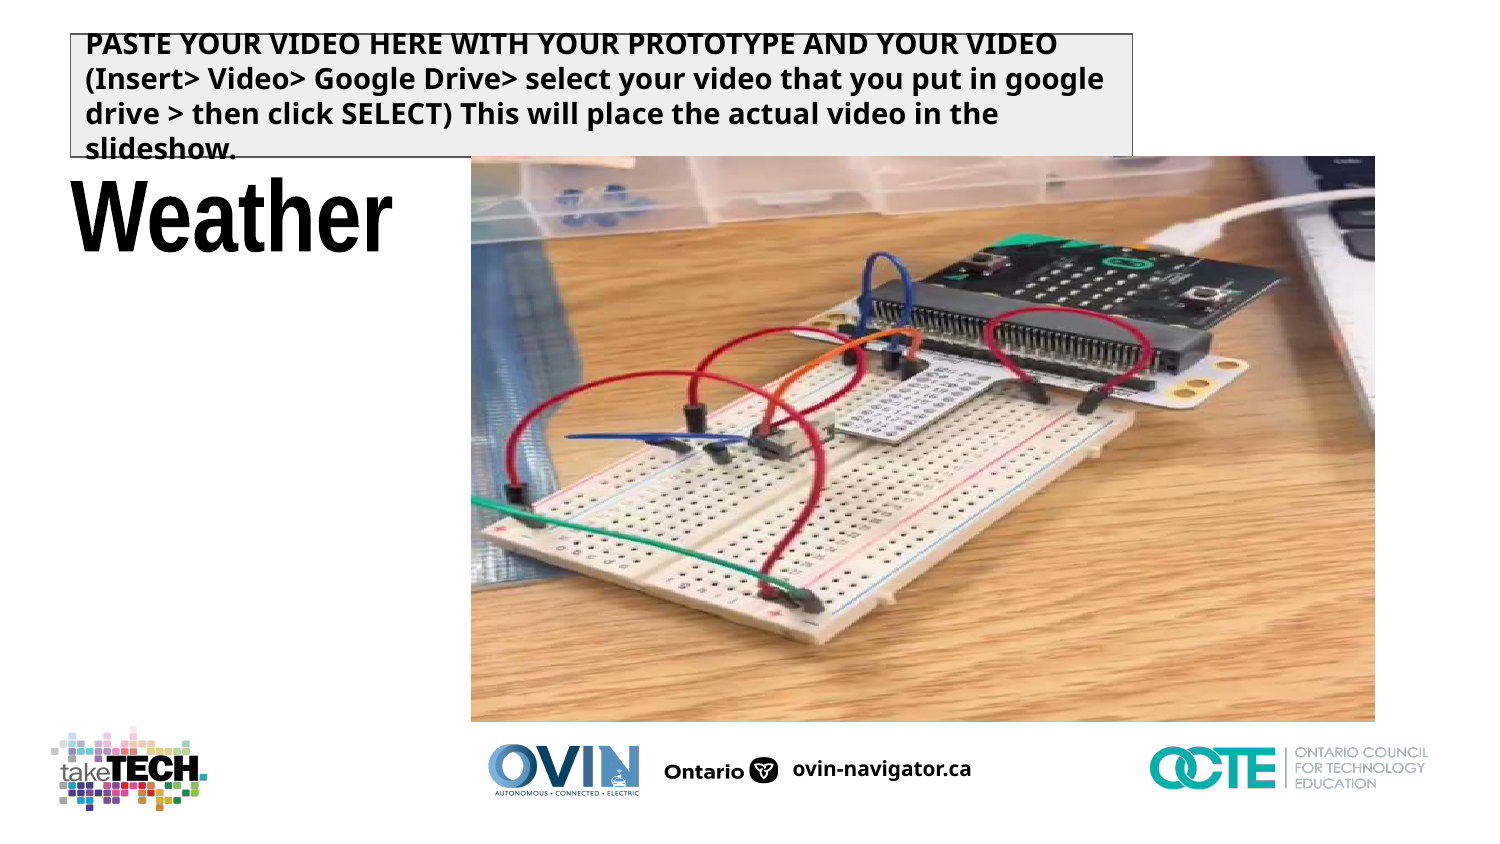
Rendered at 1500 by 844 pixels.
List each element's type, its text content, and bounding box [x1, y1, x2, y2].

picture [470, 156, 1376, 722]
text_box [50, 725, 1450, 811]
text_box PASTE YOUR VIDEO HERE WITH YOUR PROTOTYPE AND YOUR VIDEO (Insert> Video> Google Drive> select your video that you put in google drive > then click SELECT) This will place the actual video in the slideshow. [70, 34, 1133, 157]
